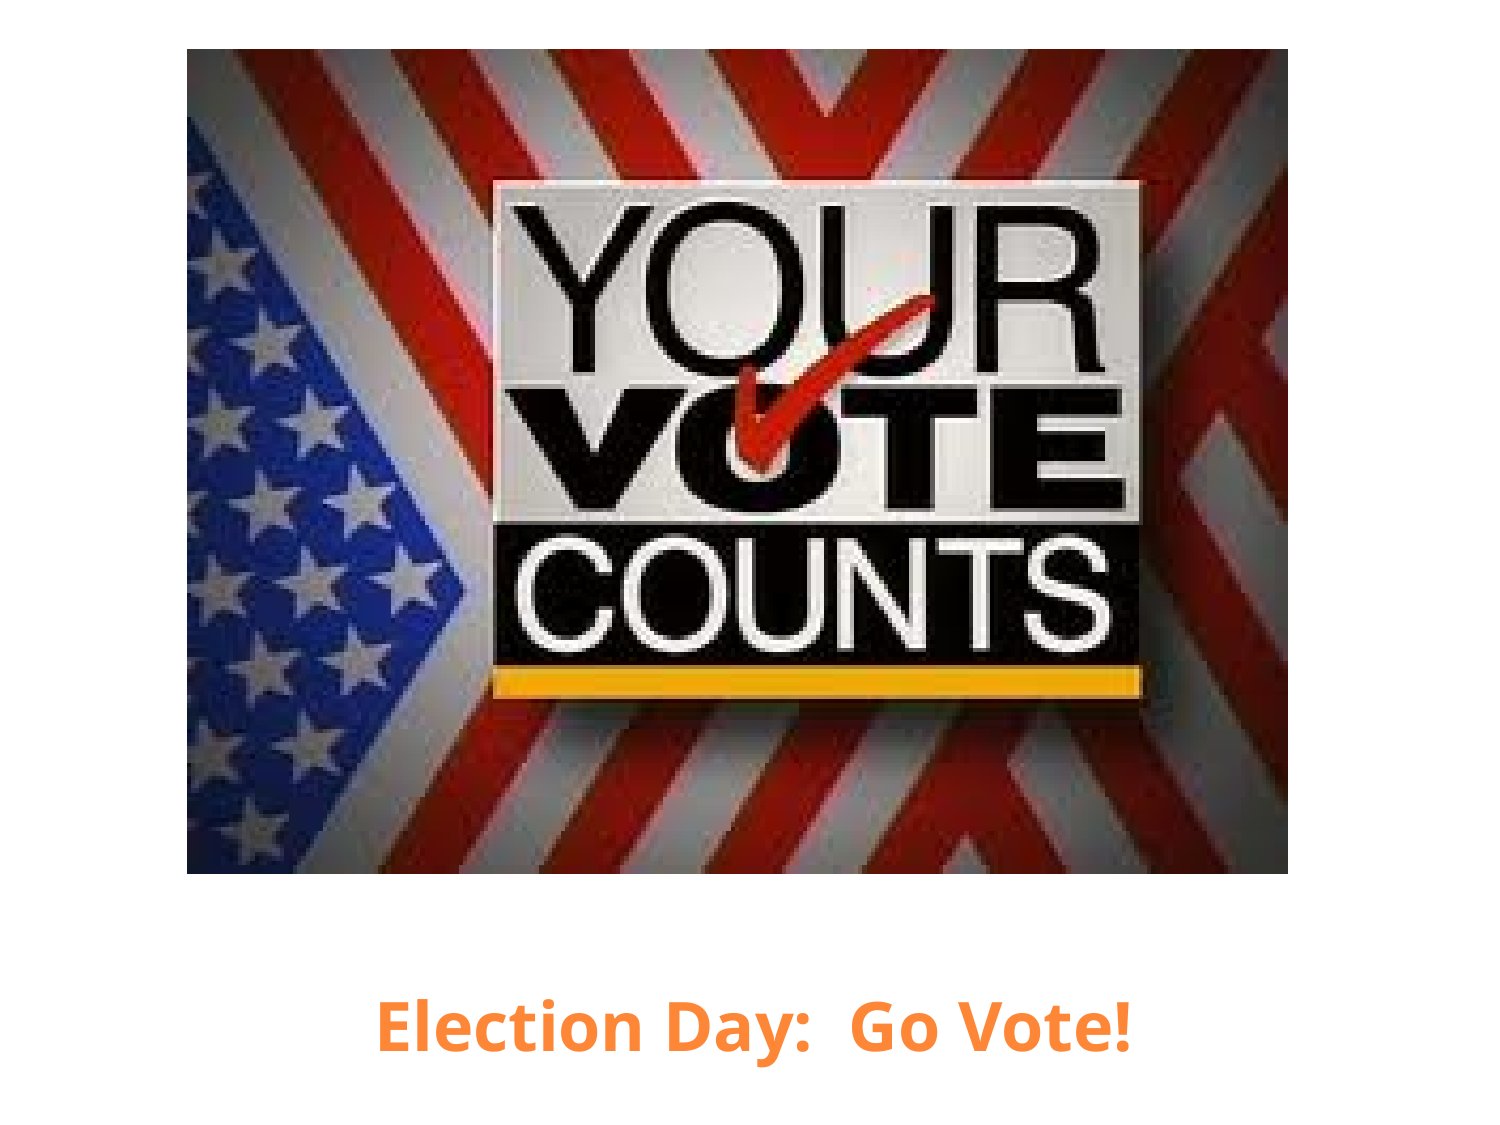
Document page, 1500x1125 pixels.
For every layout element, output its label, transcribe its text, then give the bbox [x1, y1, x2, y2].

title Election Day: Go Vote! [0, 975, 1500, 1125]
picture [187, 49, 1288, 874]
